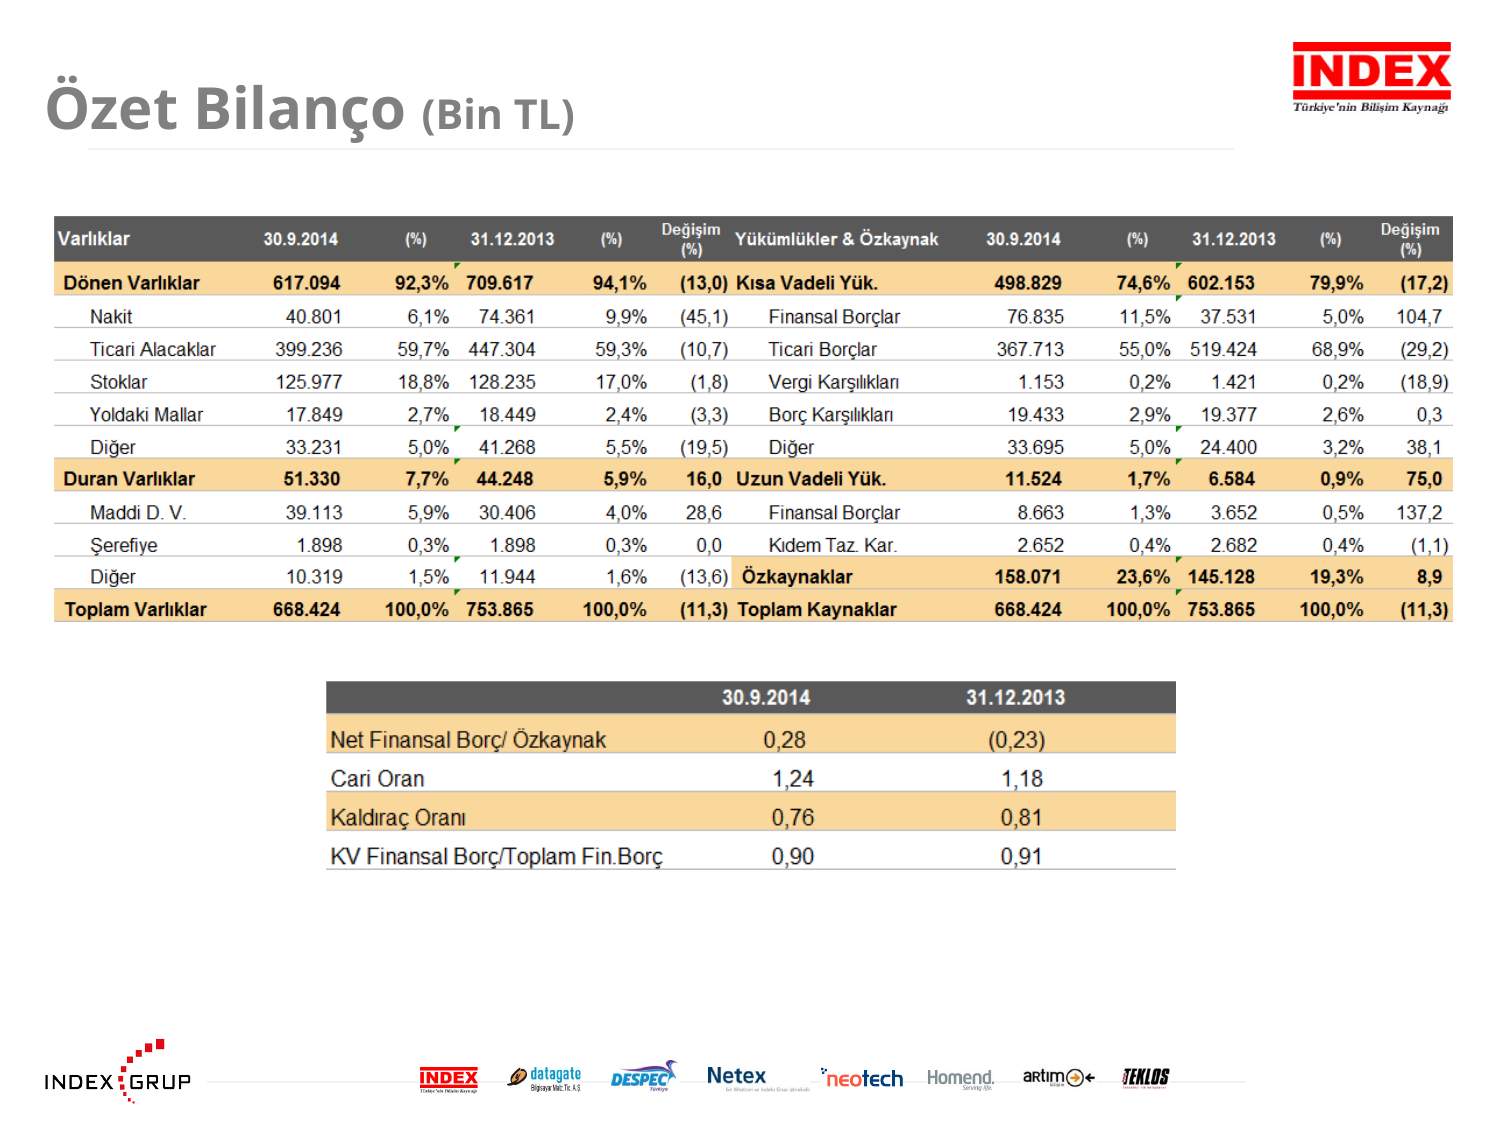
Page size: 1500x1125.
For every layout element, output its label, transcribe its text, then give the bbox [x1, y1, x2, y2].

picture [1021, 1065, 1097, 1089]
picture [419, 1067, 478, 1094]
picture [325, 680, 1176, 870]
picture [507, 1067, 581, 1092]
picture [1121, 1066, 1170, 1091]
picture [52, 215, 1453, 622]
picture [927, 1070, 994, 1091]
picture [708, 1067, 810, 1092]
picture [41, 1034, 192, 1108]
picture [611, 1060, 679, 1092]
picture [820, 1067, 904, 1088]
title Özet Bilanço (Bin TL) [29, 64, 1034, 149]
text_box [1291, 42, 1453, 116]
